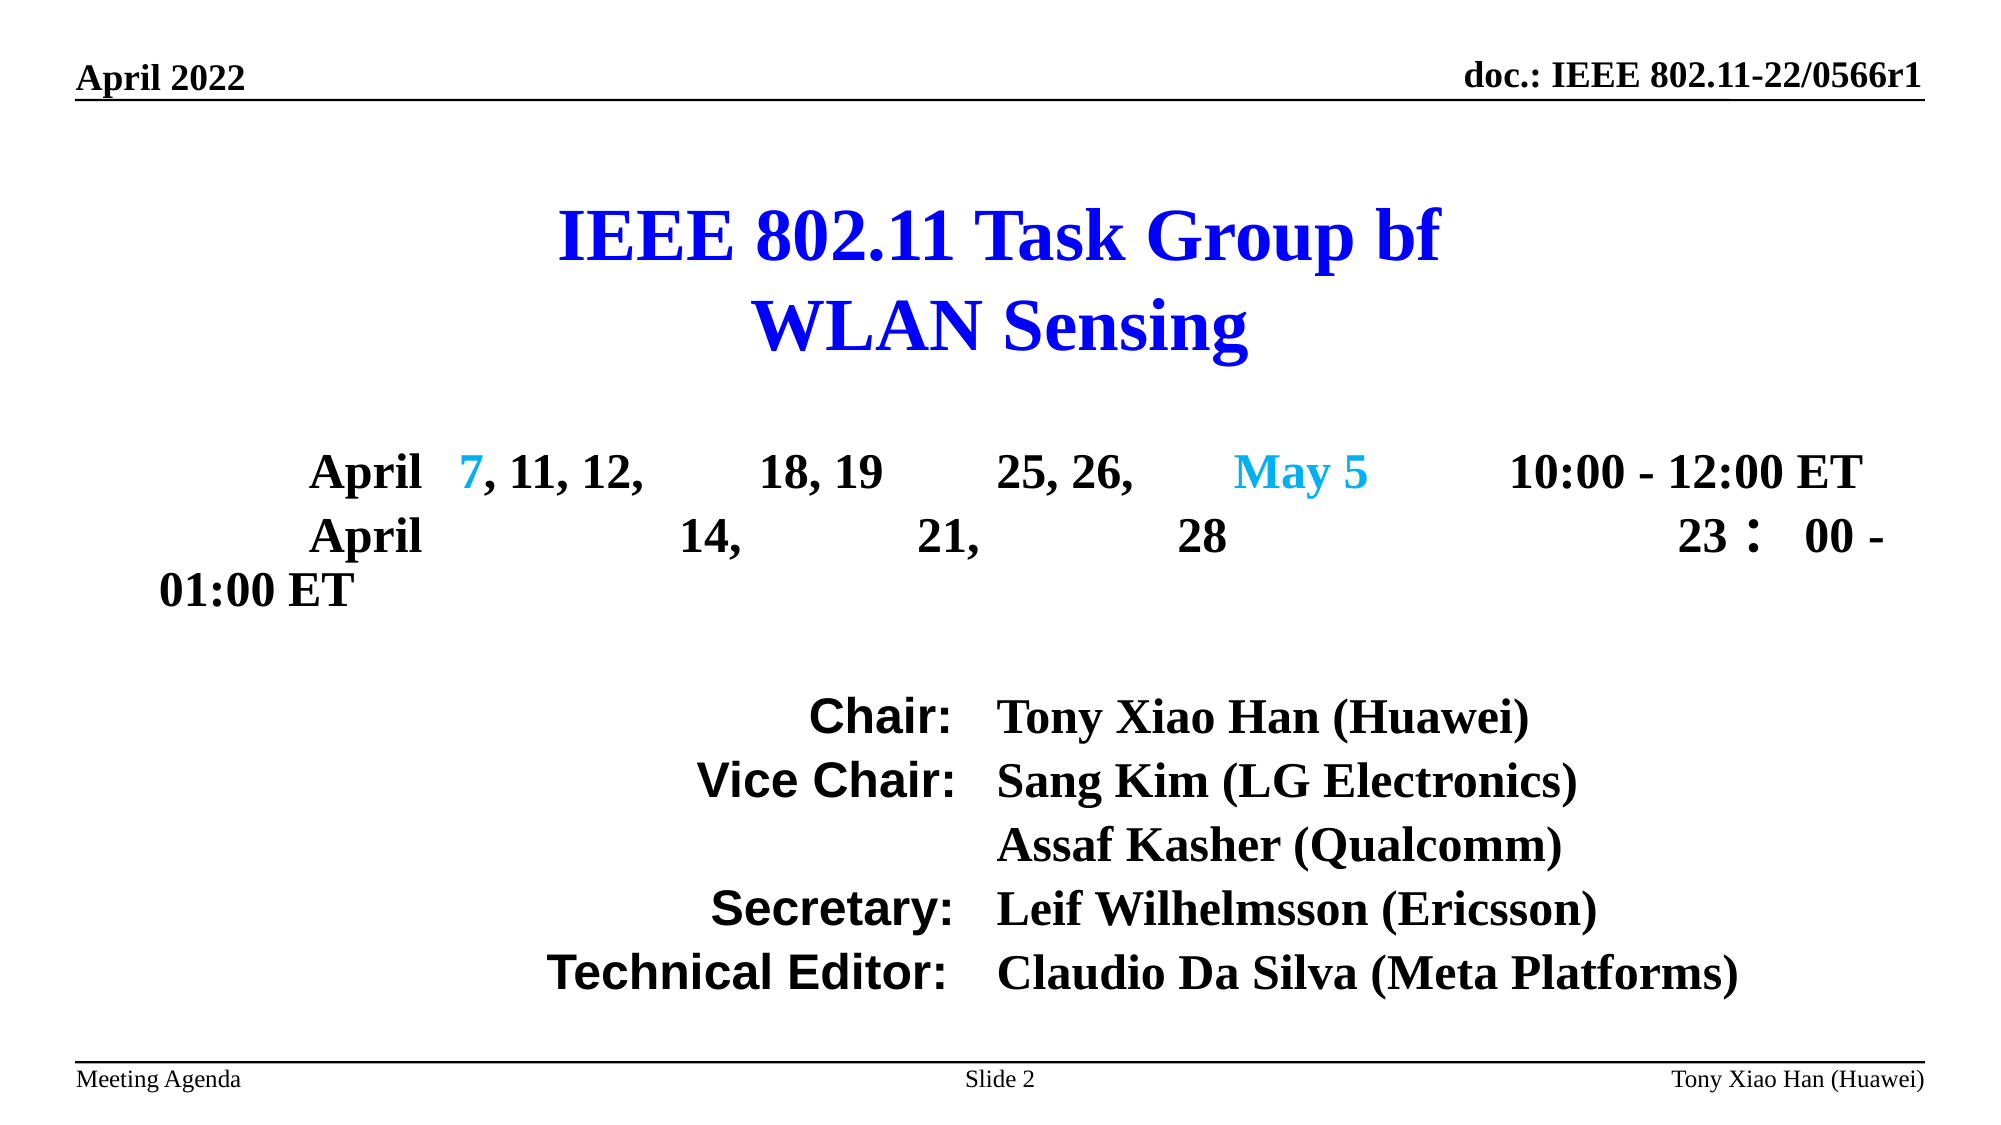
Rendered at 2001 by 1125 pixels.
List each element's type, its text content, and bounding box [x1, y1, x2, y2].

list April 7, 11, 12, 18, 19 25, 26, May 5 10:00 - 12:00 ET April 14, 21, 28 23：00 - 01:00 ET Chair: Tony Xiao Han (Huawei) Vice Chair: Sang Kim (LG Electronics) Assaf Kasher (Qualcomm) Secretary: Leif Wilhelmsson (Ericsson) Technical Editor: Claudio Da Silva (Meta Platforms) [87, 437, 1900, 988]
title IEEE 802.11 Task Group bf WLAN Sensing [75, 212, 1925, 388]
